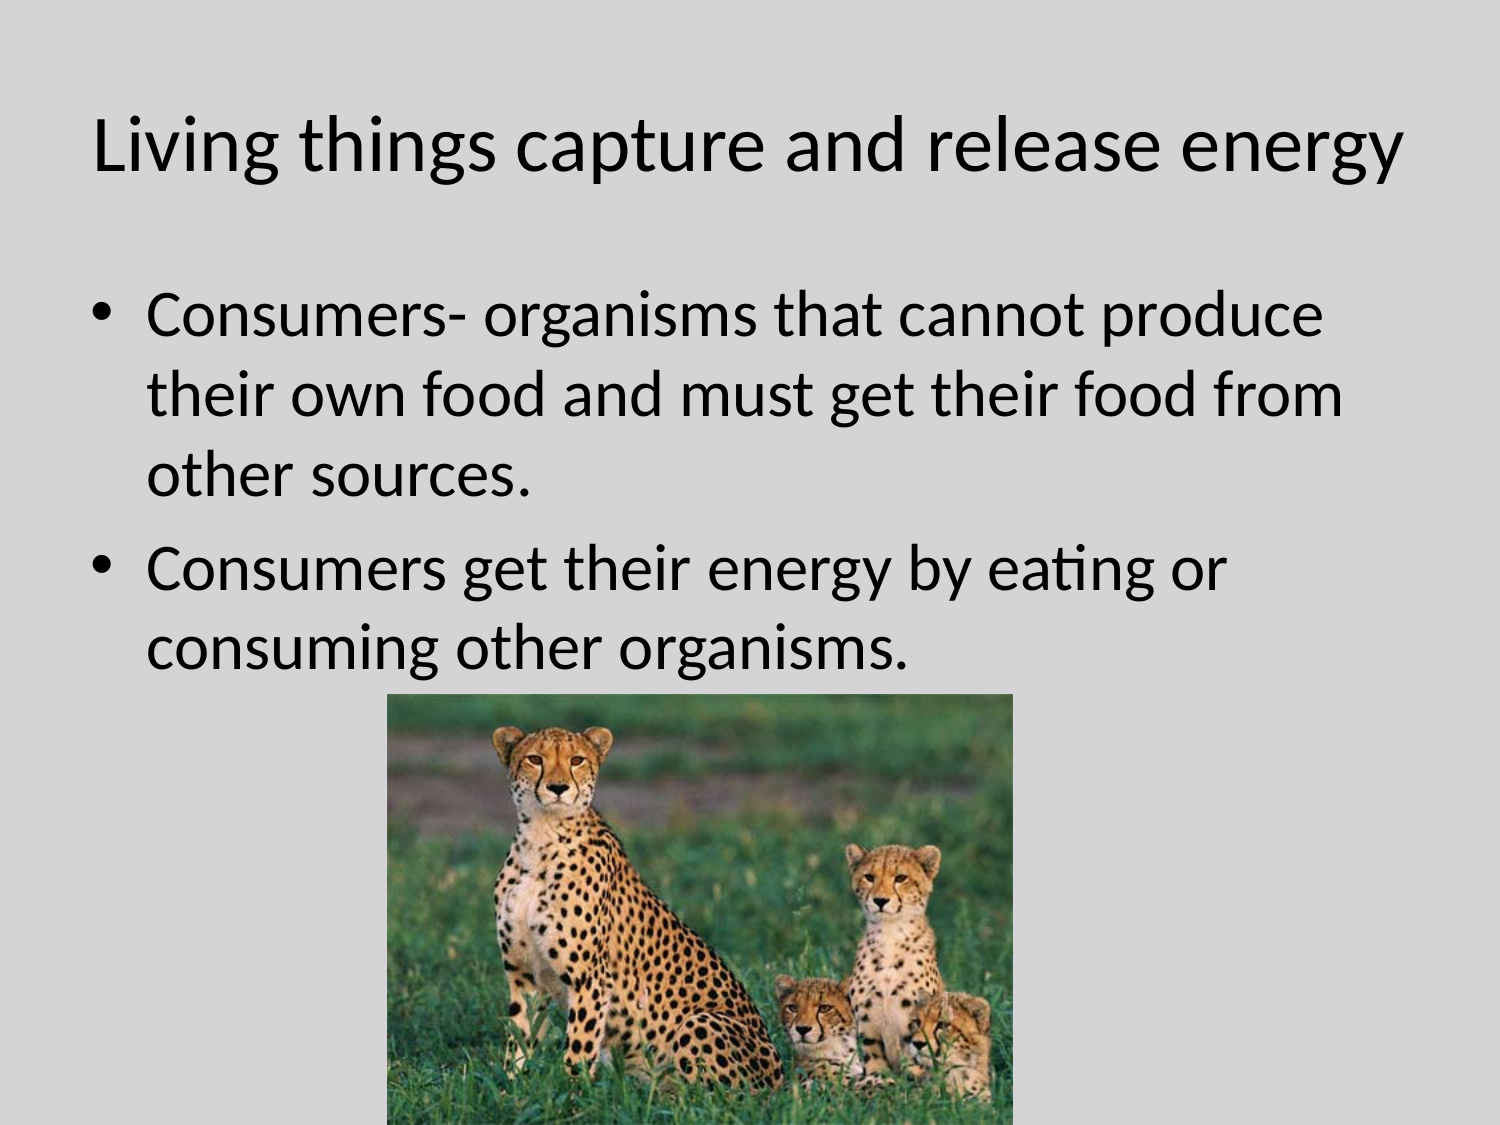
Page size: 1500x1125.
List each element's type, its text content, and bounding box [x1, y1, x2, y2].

title Living things capture and release energy [75, 45, 1425, 233]
picture [387, 693, 1013, 1125]
list Consumers- organisms that cannot produce their own food and must get their food from other sources. Consumers get their energy by eating or consuming other organisms. [75, 262, 1425, 1005]
